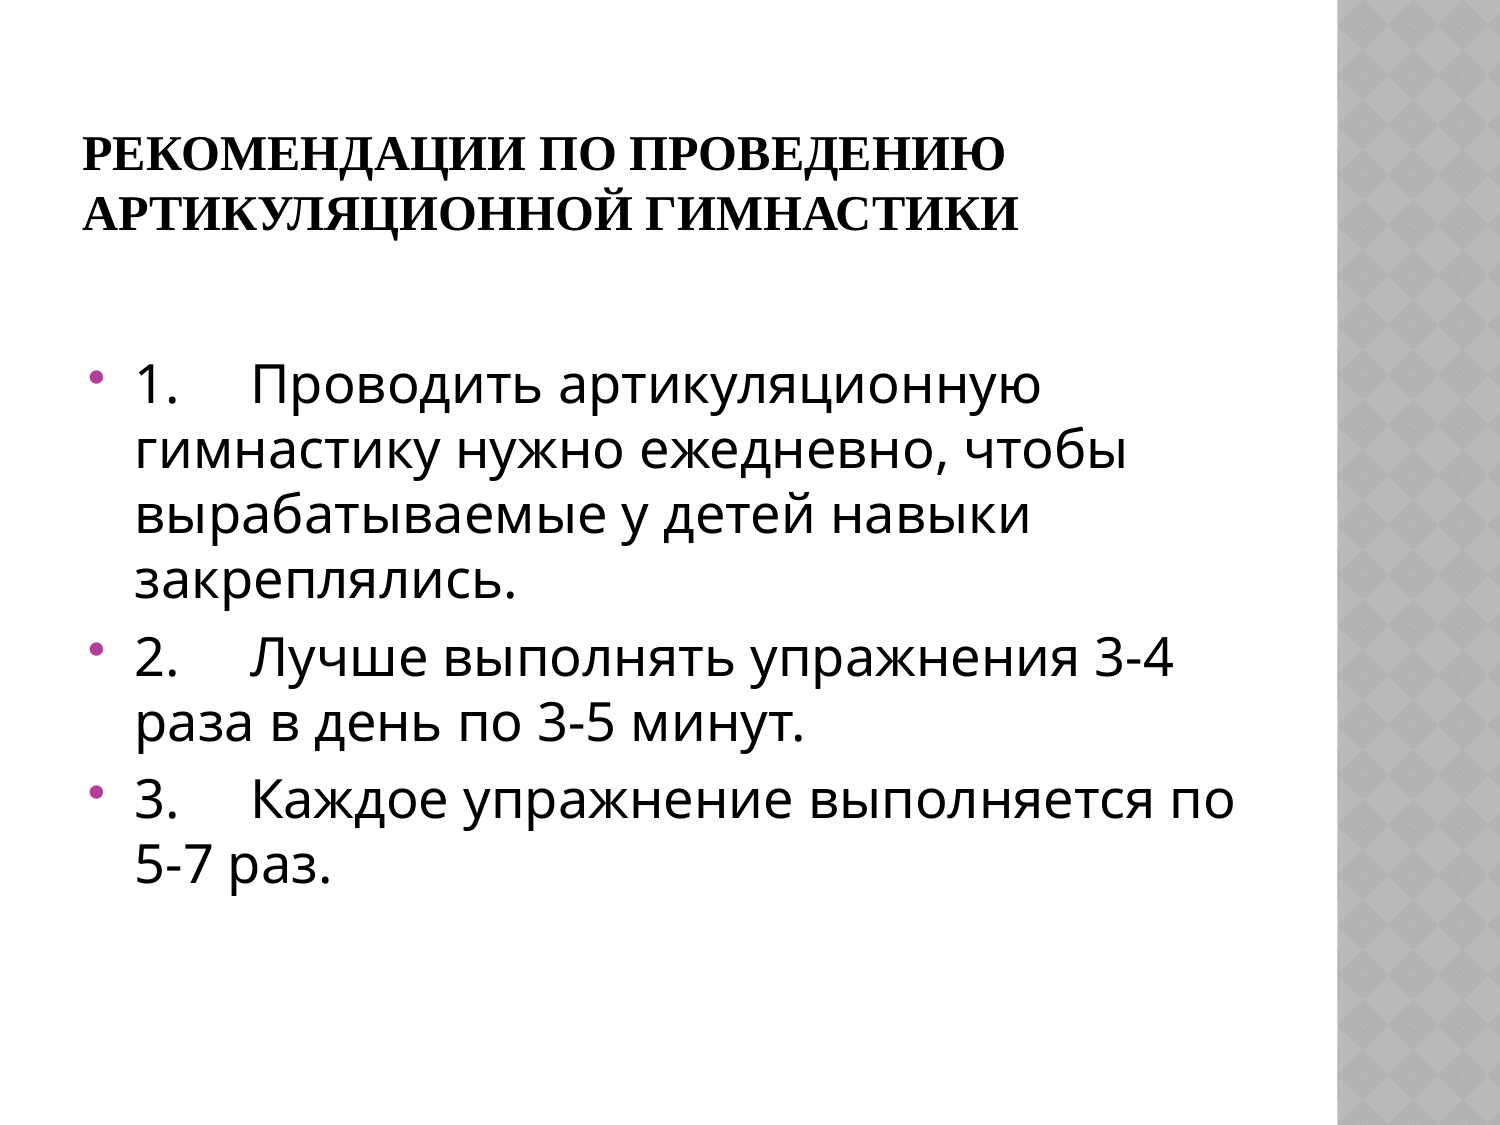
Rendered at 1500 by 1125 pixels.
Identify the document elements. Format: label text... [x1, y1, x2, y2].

title Рекомендации по проведению артикуляционной гимнастики [75, 52, 1263, 240]
list 1. Проводить артикуляционную гимнастику нужно ежедневно, чтобы вырабатываемые у детей навыки закреплялись. 2. Лучше выполнять упражнения 3-4 раза в день по 3-5 минут. 3. Каждое упражнение выполняется по 5-7 раз. [75, 264, 1263, 1059]
